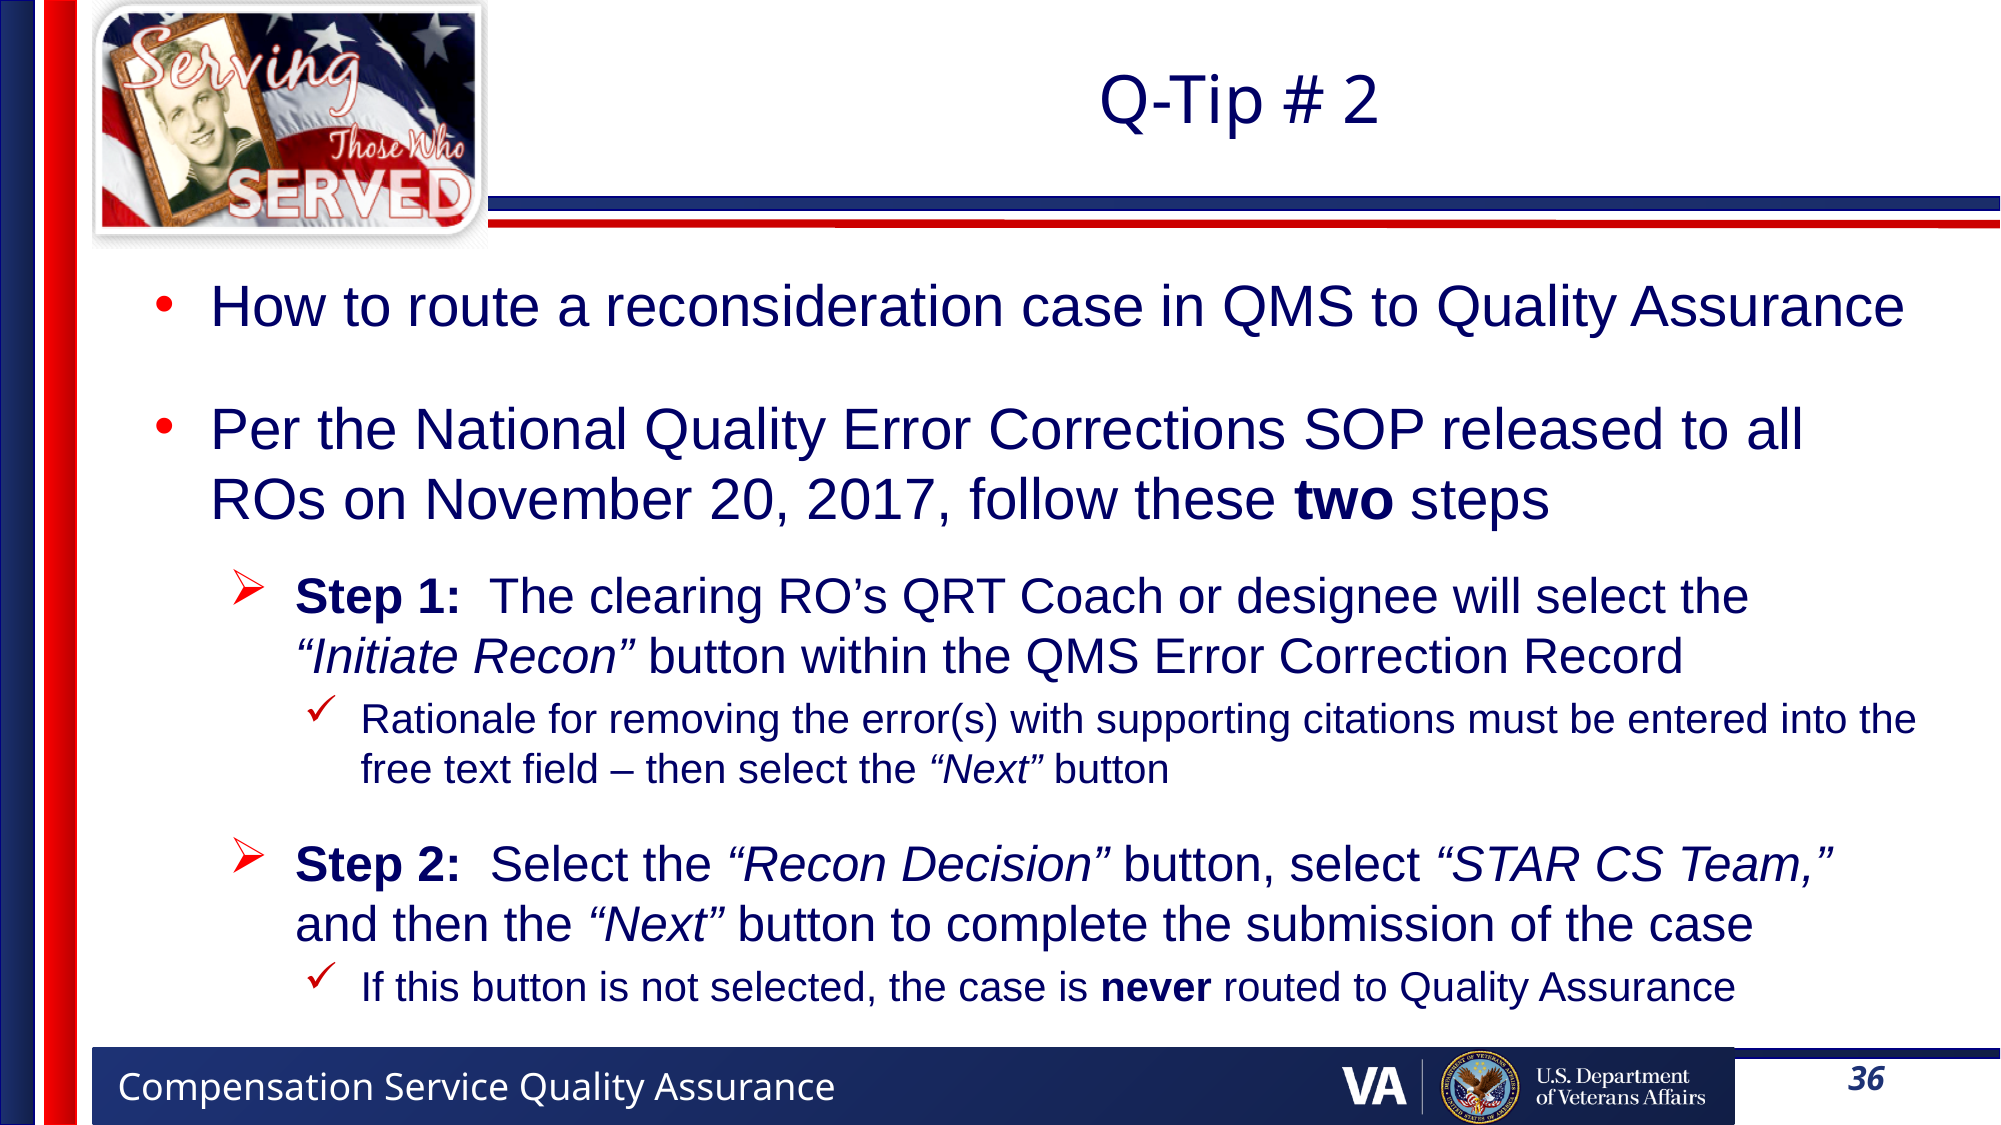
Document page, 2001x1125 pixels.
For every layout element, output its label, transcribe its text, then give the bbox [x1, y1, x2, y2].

list How to route a reconsideration case in QMS to Quality Assurance Per the National Quality Error Corrections SOP released to all ROs on November 20, 2017, follow these two steps Step 1: The clearing RO’s QRT Coach or designee will select the “Initiate Recon” button within the QMS Error Correction Record Rationale for removing the error(s) with supporting citations must be entered into the free text field – then select the “Next” button Step 2: Select the “Recon Decision” button, select “STAR CS Team,” and then the “Next” button to complete the submission of the case If this button is not selected, the case is never routed to Quality Assurance [138, 260, 1935, 1050]
picture [1342, 1050, 1705, 1125]
slide_number 36 [1733, 1042, 2000, 1118]
title Q-Tip # 2 [479, 0, 2000, 194]
picture [92, 0, 488, 249]
